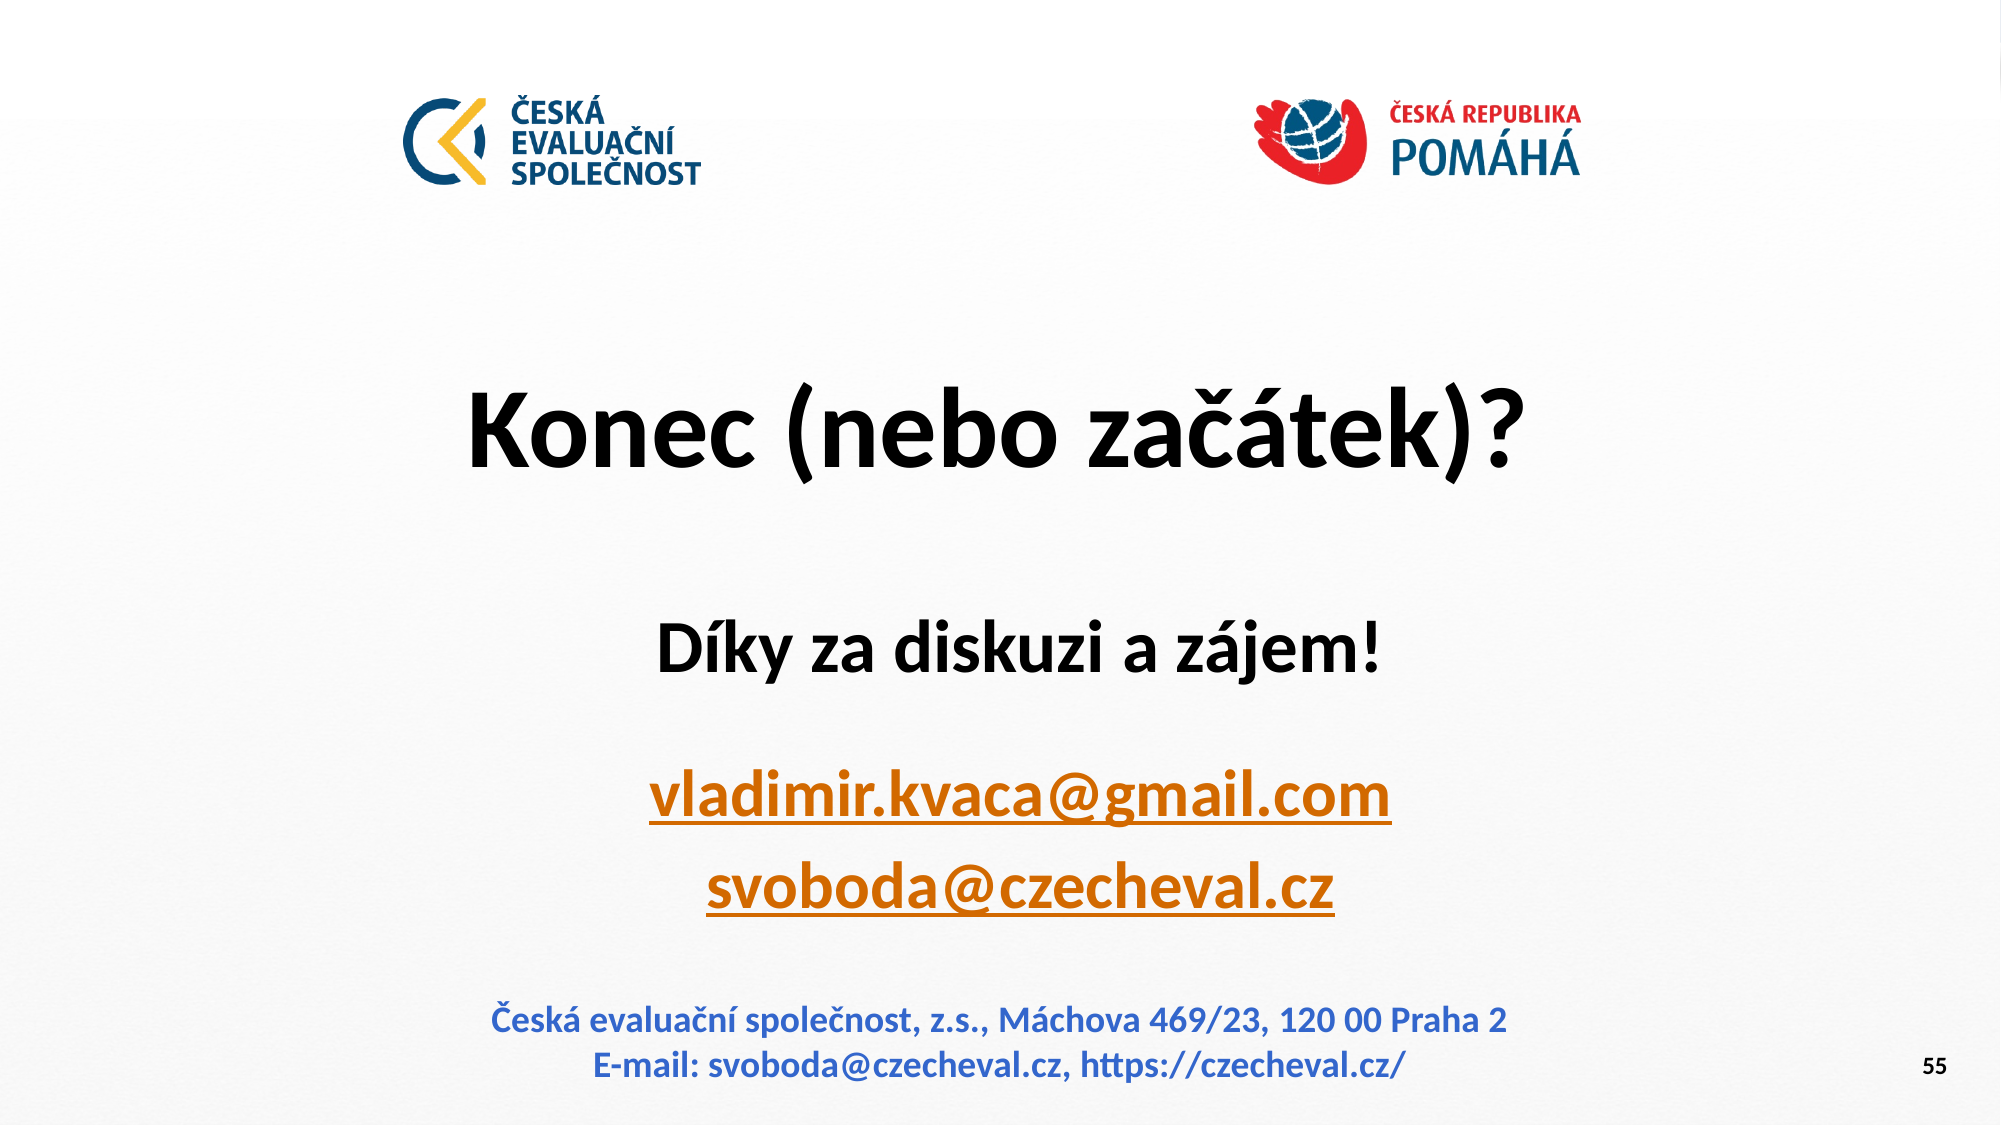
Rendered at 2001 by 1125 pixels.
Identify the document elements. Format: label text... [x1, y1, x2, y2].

text_box Konec (nebo začátek)? [381, 345, 1617, 498]
text_box Česká evaluační společnost, z.s., Máchova 469/23, 120 00 Praha 2 E-mail: svoboda@czecheval.cz, https://czecheval.cz/ [249, 987, 1750, 1093]
text_box 55 [1872, 1041, 1963, 1100]
picture [402, 95, 702, 186]
text_box Díky za diskuzi a zájem! vladimir.kvaca@gmail.com svoboda@czecheval.cz [610, 589, 1432, 930]
picture [1217, 68, 1617, 212]
